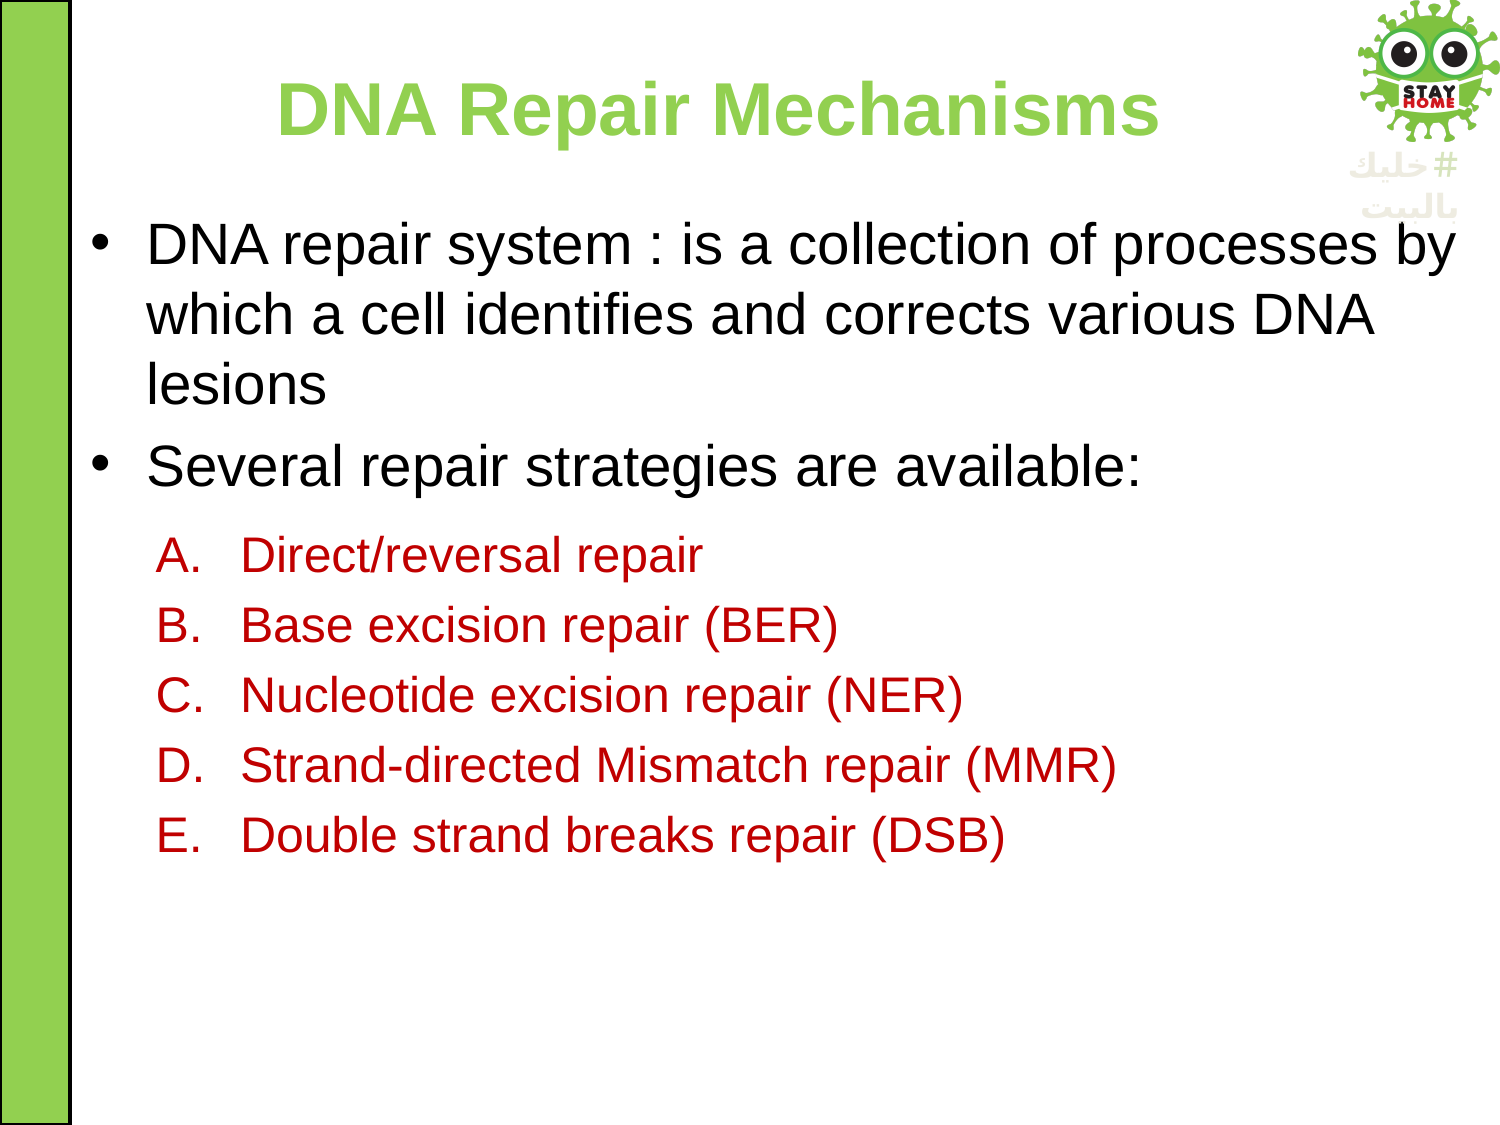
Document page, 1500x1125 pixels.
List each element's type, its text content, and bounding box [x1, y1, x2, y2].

text_box [0, 0, 72, 1125]
list DNA repair system : is a collection of processes by which a cell identifies and corrects various DNA lesions Several repair strategies are available: Direct/reversal repair Base excision repair (BER) Nucleotide excision repair (NER) Strand-directed Mismatch repair (MMR) Double strand breaks repair (DSB) [75, 199, 1489, 1125]
title DNA Repair Mechanisms [75, 11, 1279, 199]
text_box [1281, 0, 1500, 194]
